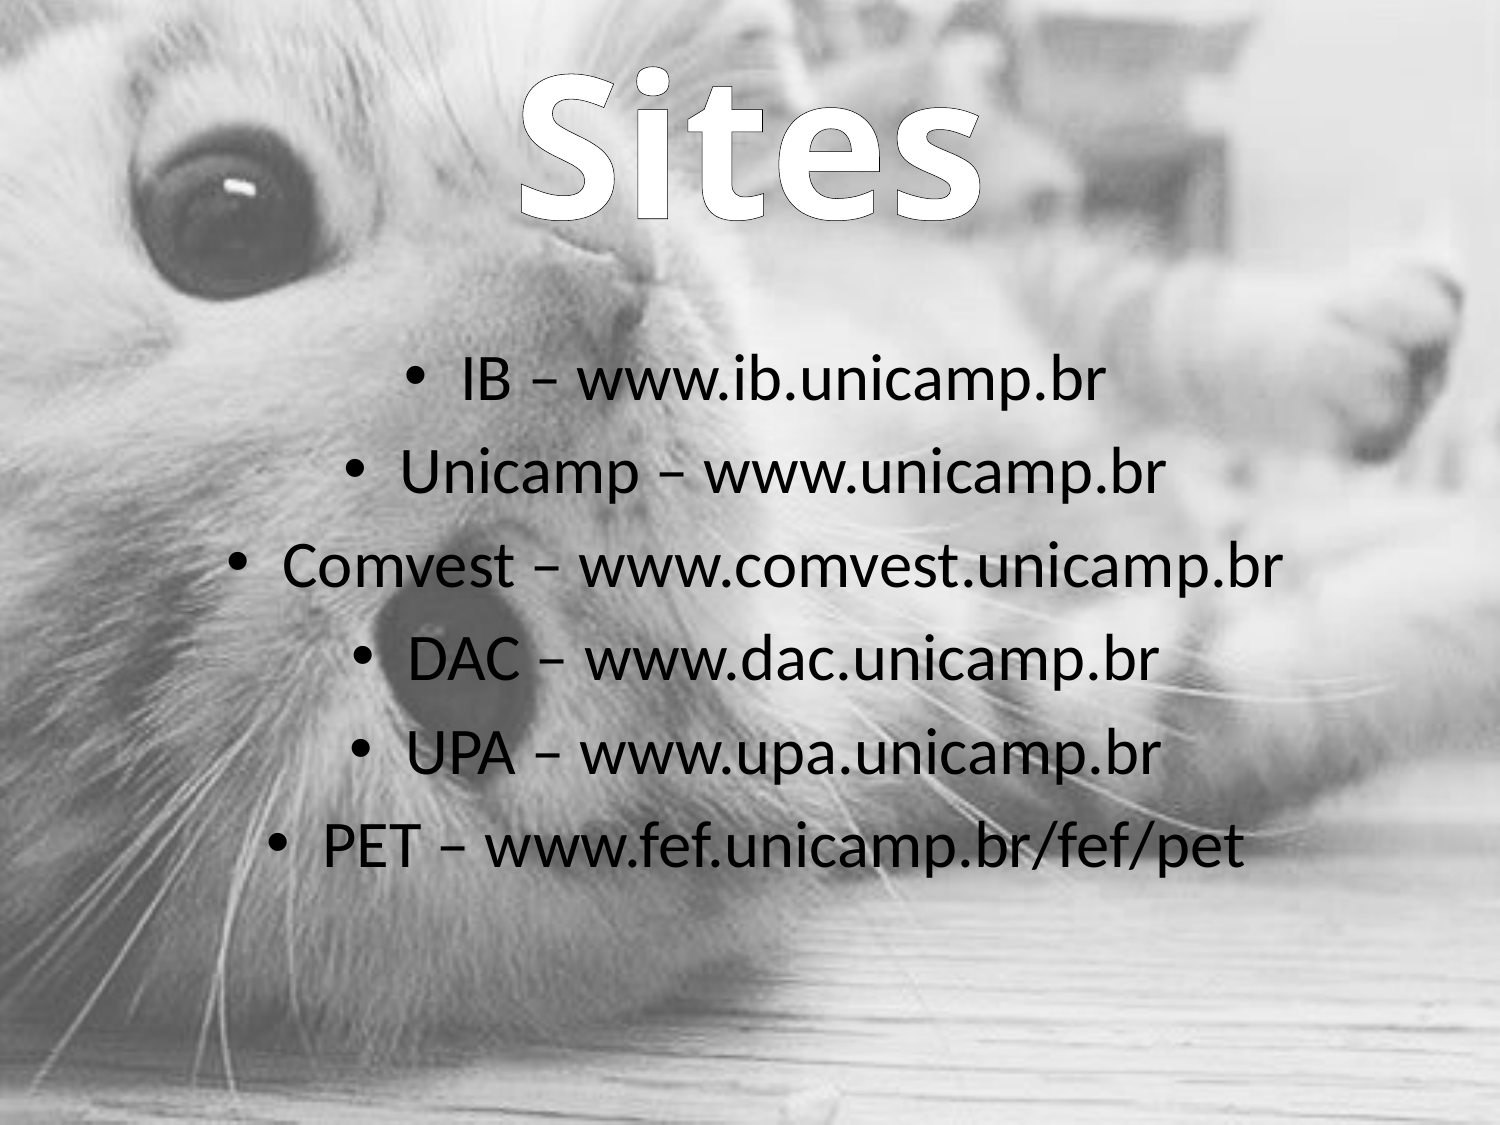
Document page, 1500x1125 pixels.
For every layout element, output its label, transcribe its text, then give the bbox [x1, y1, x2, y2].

list IB – www.ib.unicamp.br Unicamp – www.unicamp.br Comvest – www.comvest.unicamp.br DAC – www.dac.unicamp.br UPA – www.upa.unicamp.br PET – www.fef.unicamp.br/fef/pet [53, 326, 1459, 1011]
title Sites [75, 45, 1425, 233]
